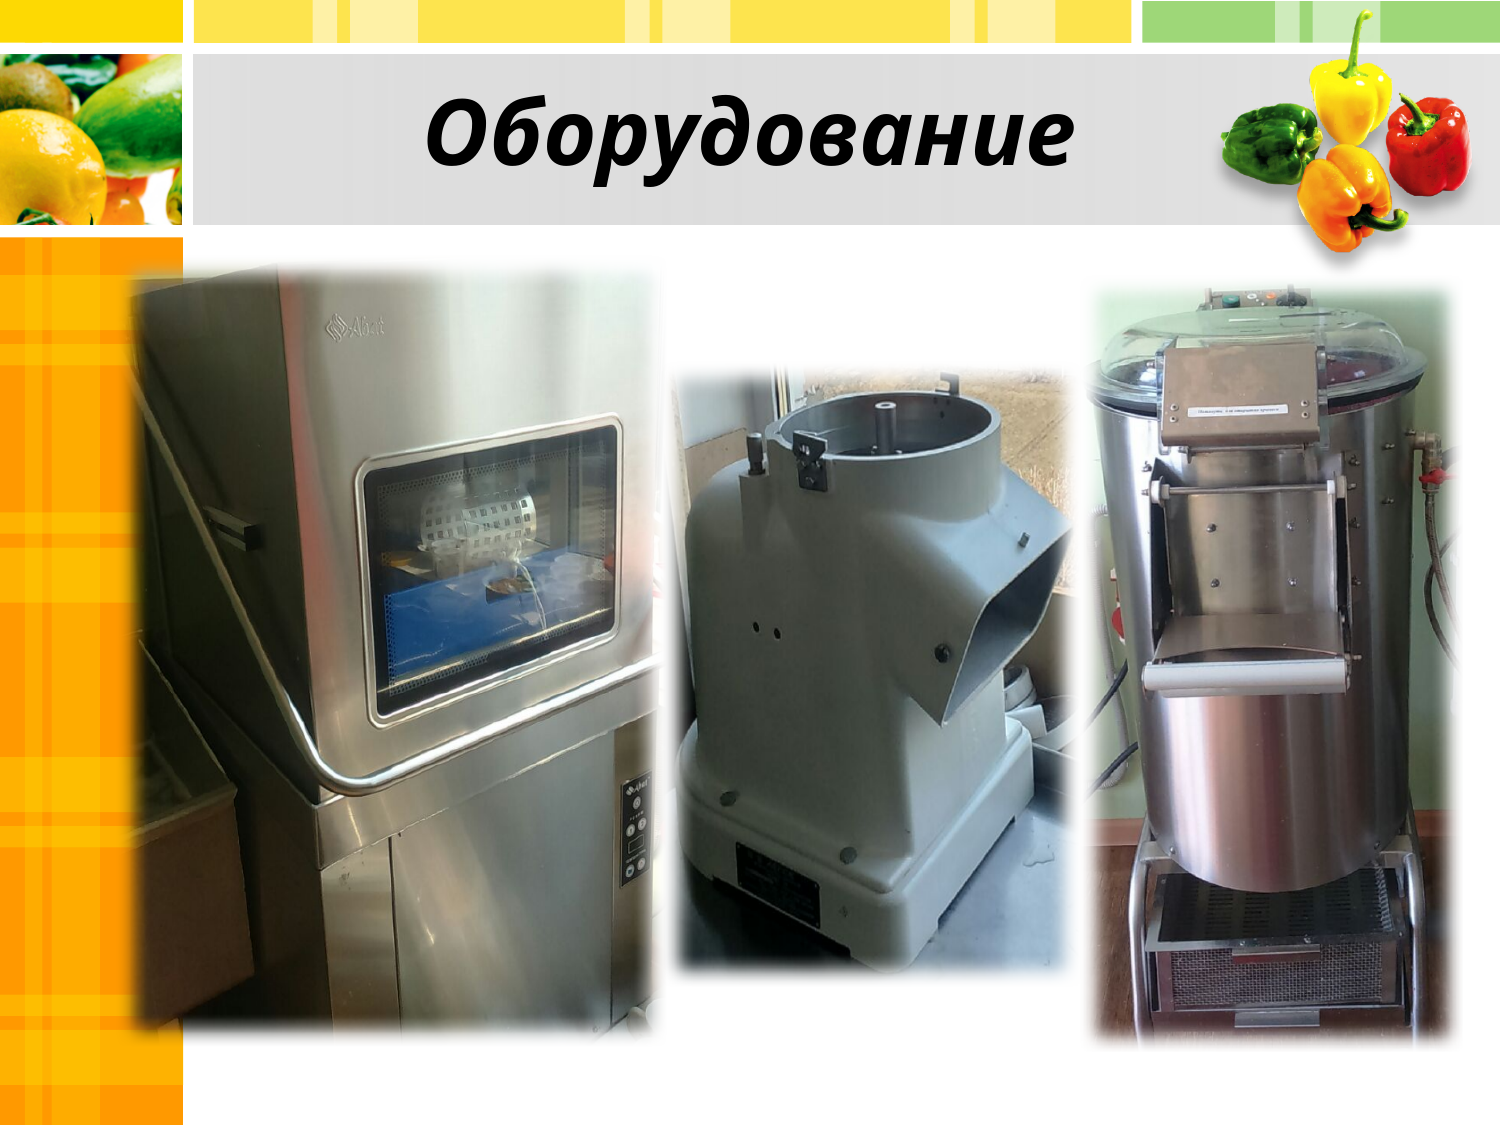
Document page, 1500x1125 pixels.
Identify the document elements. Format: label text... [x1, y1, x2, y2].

picture [115, 9, 1483, 1053]
picture [0, 54, 182, 225]
text_box Оборудование [374, 66, 1125, 191]
